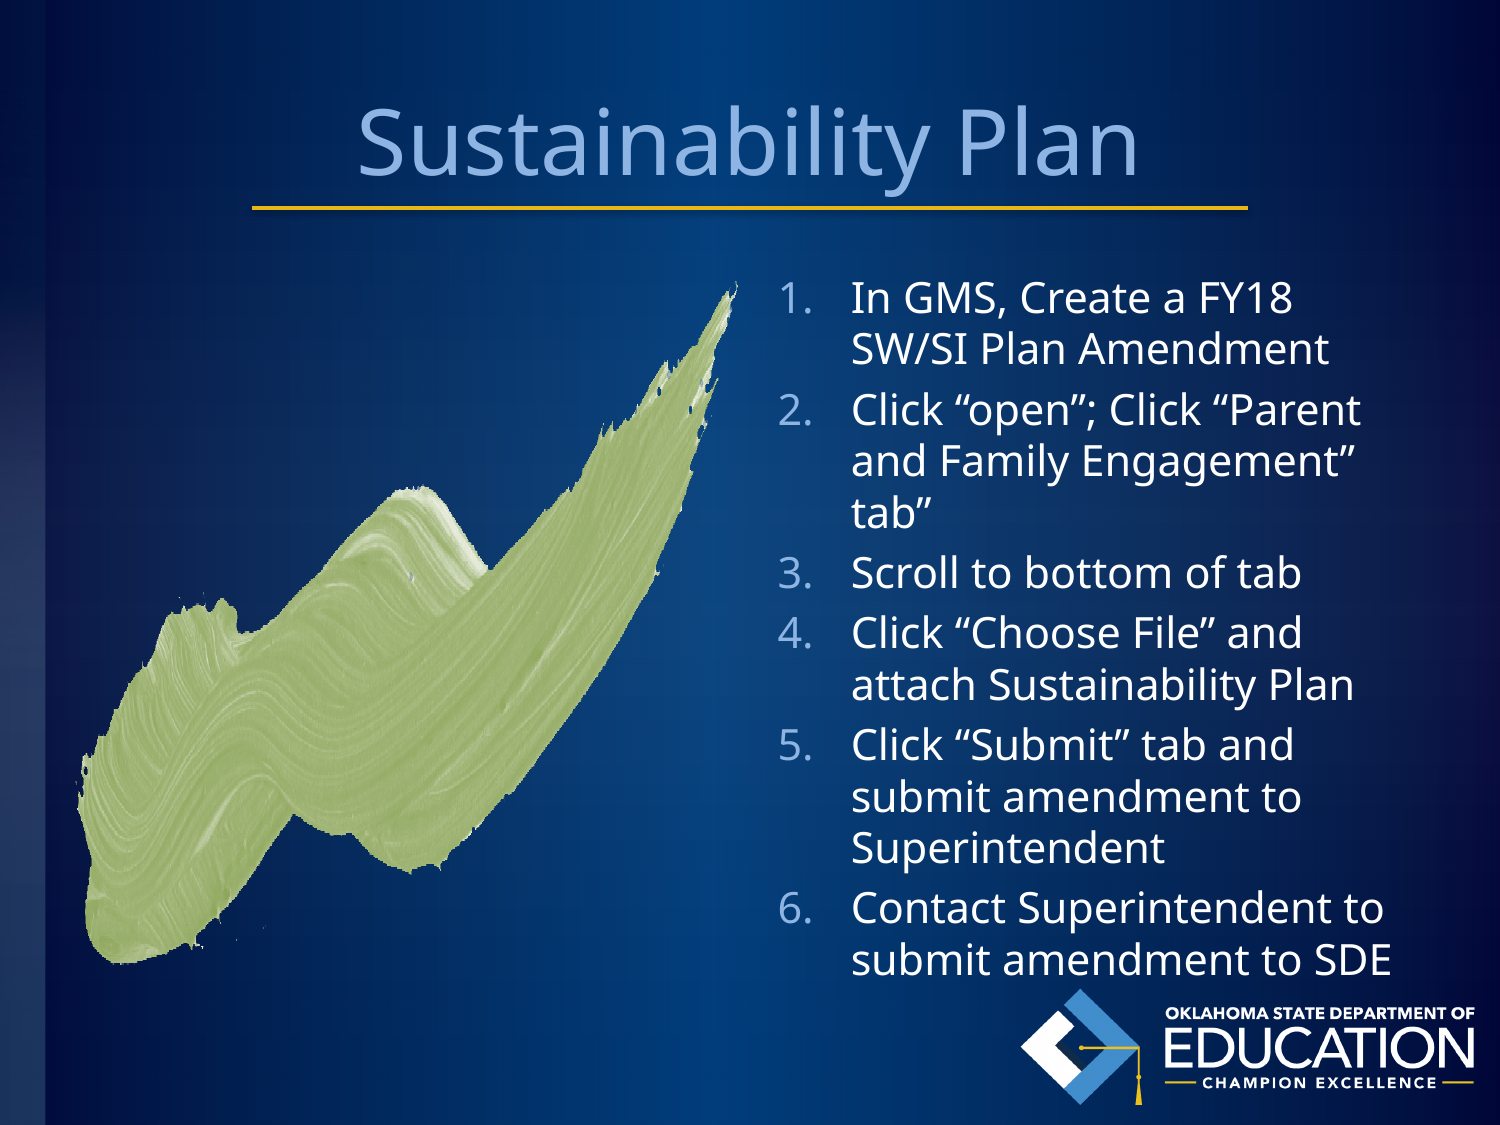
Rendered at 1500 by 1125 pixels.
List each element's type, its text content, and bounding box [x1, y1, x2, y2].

picture [0, 0, 1500, 1125]
list In GMS, Create a FY18 SW/SI Plan Amendment Click “open”; Click “Parent and Family Engagement” tab” Scroll to bottom of tab Click “Choose File” and attach Sustainability Plan Click “Submit” tab and submit amendment to Superintendent Contact Superintendent to submit amendment to SDE [762, 262, 1425, 1005]
title Sustainability Plan [75, 45, 1425, 233]
